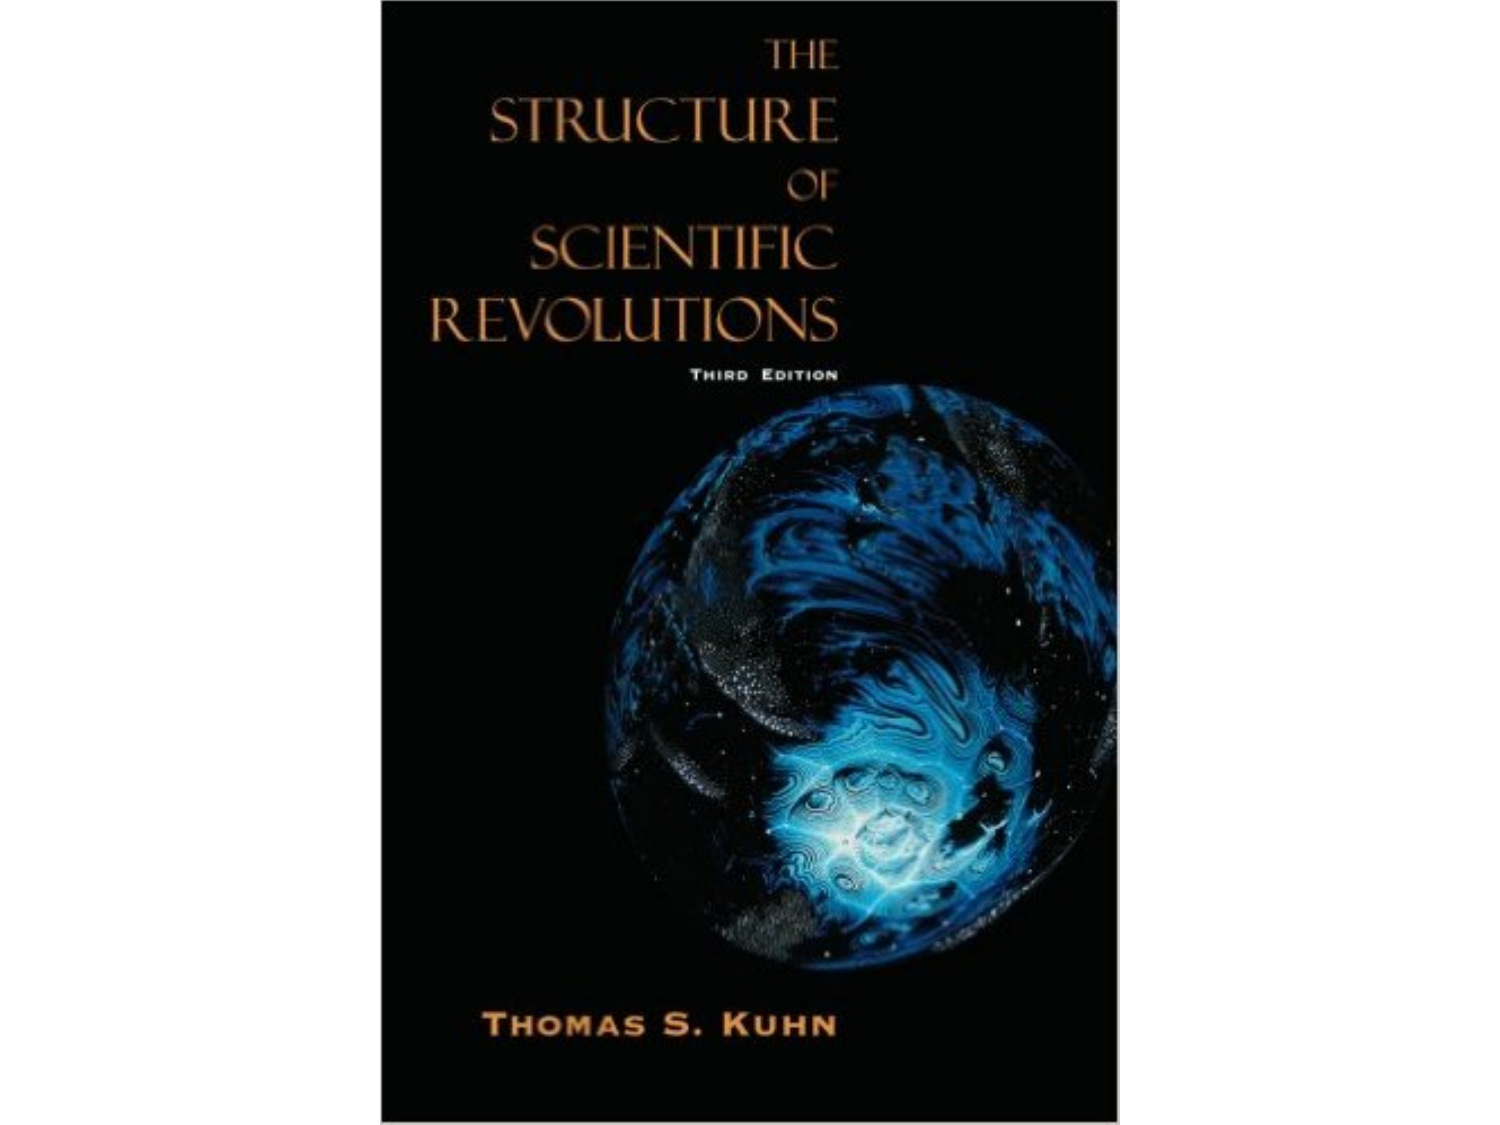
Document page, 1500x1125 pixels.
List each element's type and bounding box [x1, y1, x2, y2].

picture [379, 0, 1120, 1125]
